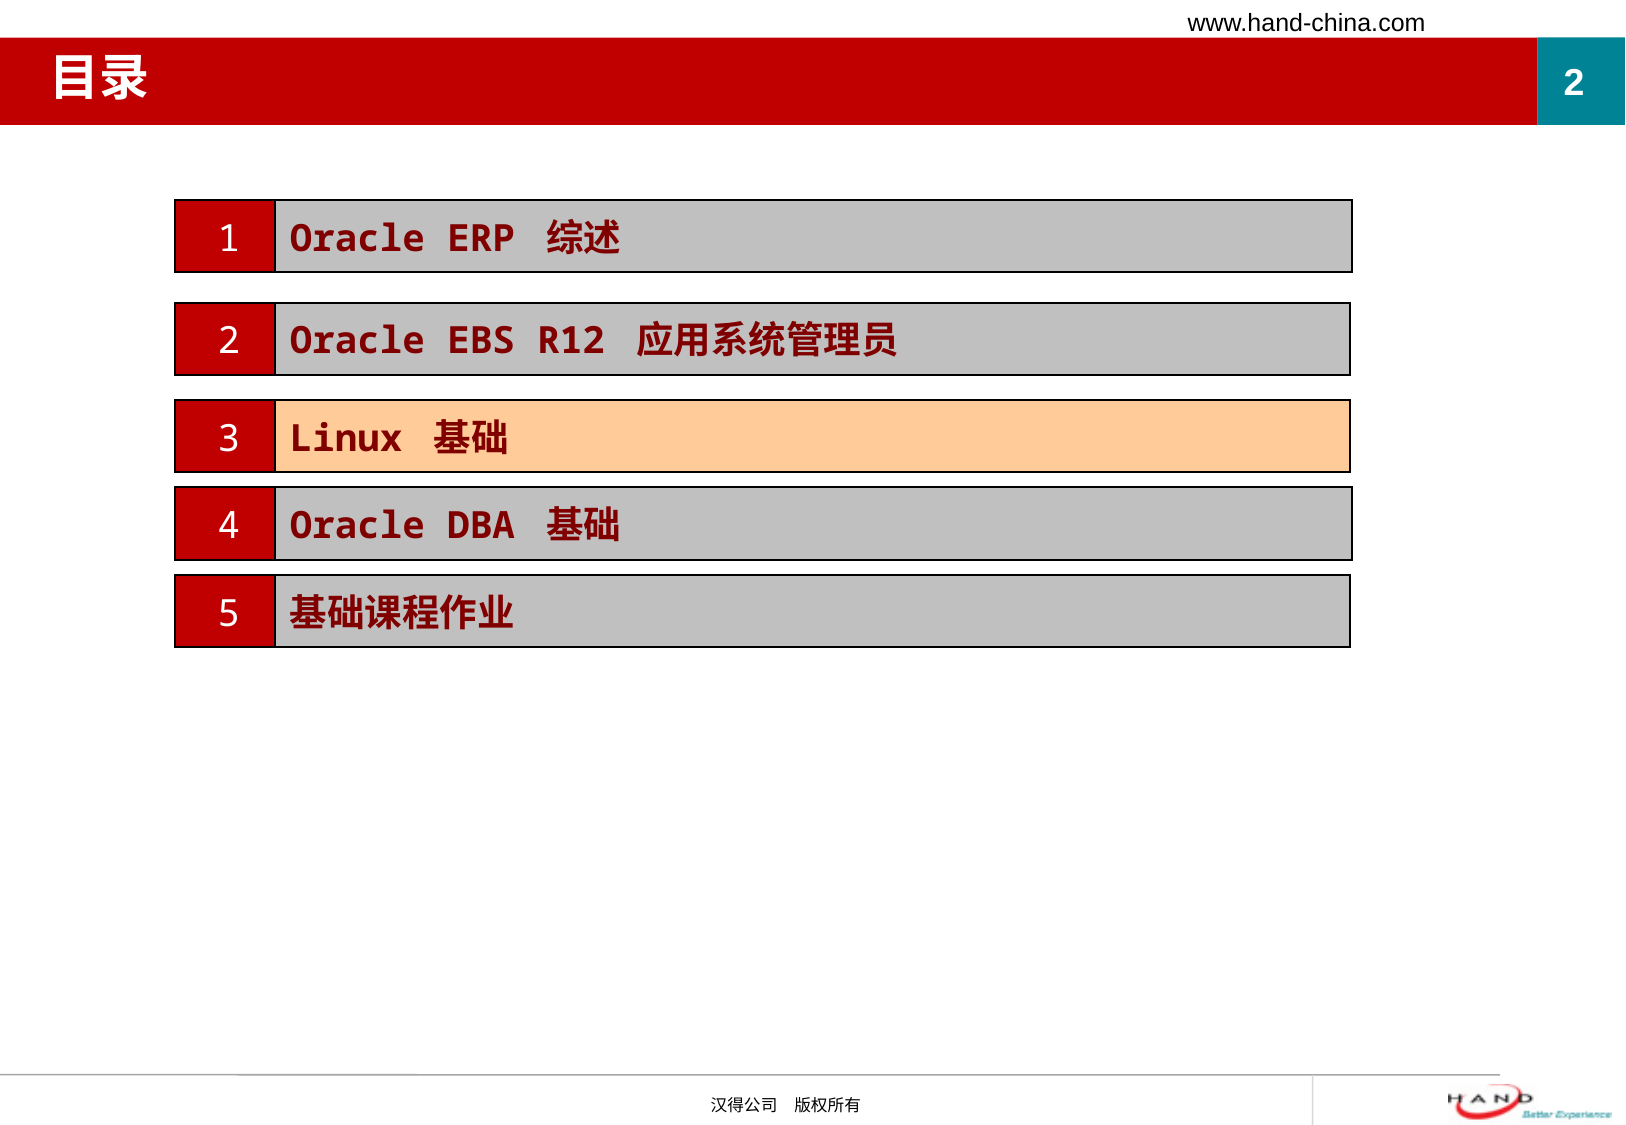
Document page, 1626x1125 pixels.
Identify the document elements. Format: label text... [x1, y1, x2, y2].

picture [1448, 1084, 1612, 1125]
text_box 2 [174, 302, 275, 375]
text_box 1 [174, 199, 275, 273]
text_box Oracle EBS R12 应用系统管理员 [275, 302, 1350, 375]
text_box Linux 基础 [275, 399, 1350, 473]
text_box 5 [174, 574, 275, 648]
title 目录 [0, 37, 1538, 125]
text_box 基础课程作业 [275, 574, 1350, 648]
text_box 3 [174, 399, 275, 473]
text_box Oracle ERP 综述 [275, 199, 1353, 273]
text_box 4 [174, 487, 275, 560]
text_box Oracle DBA 基础 [275, 487, 1353, 560]
